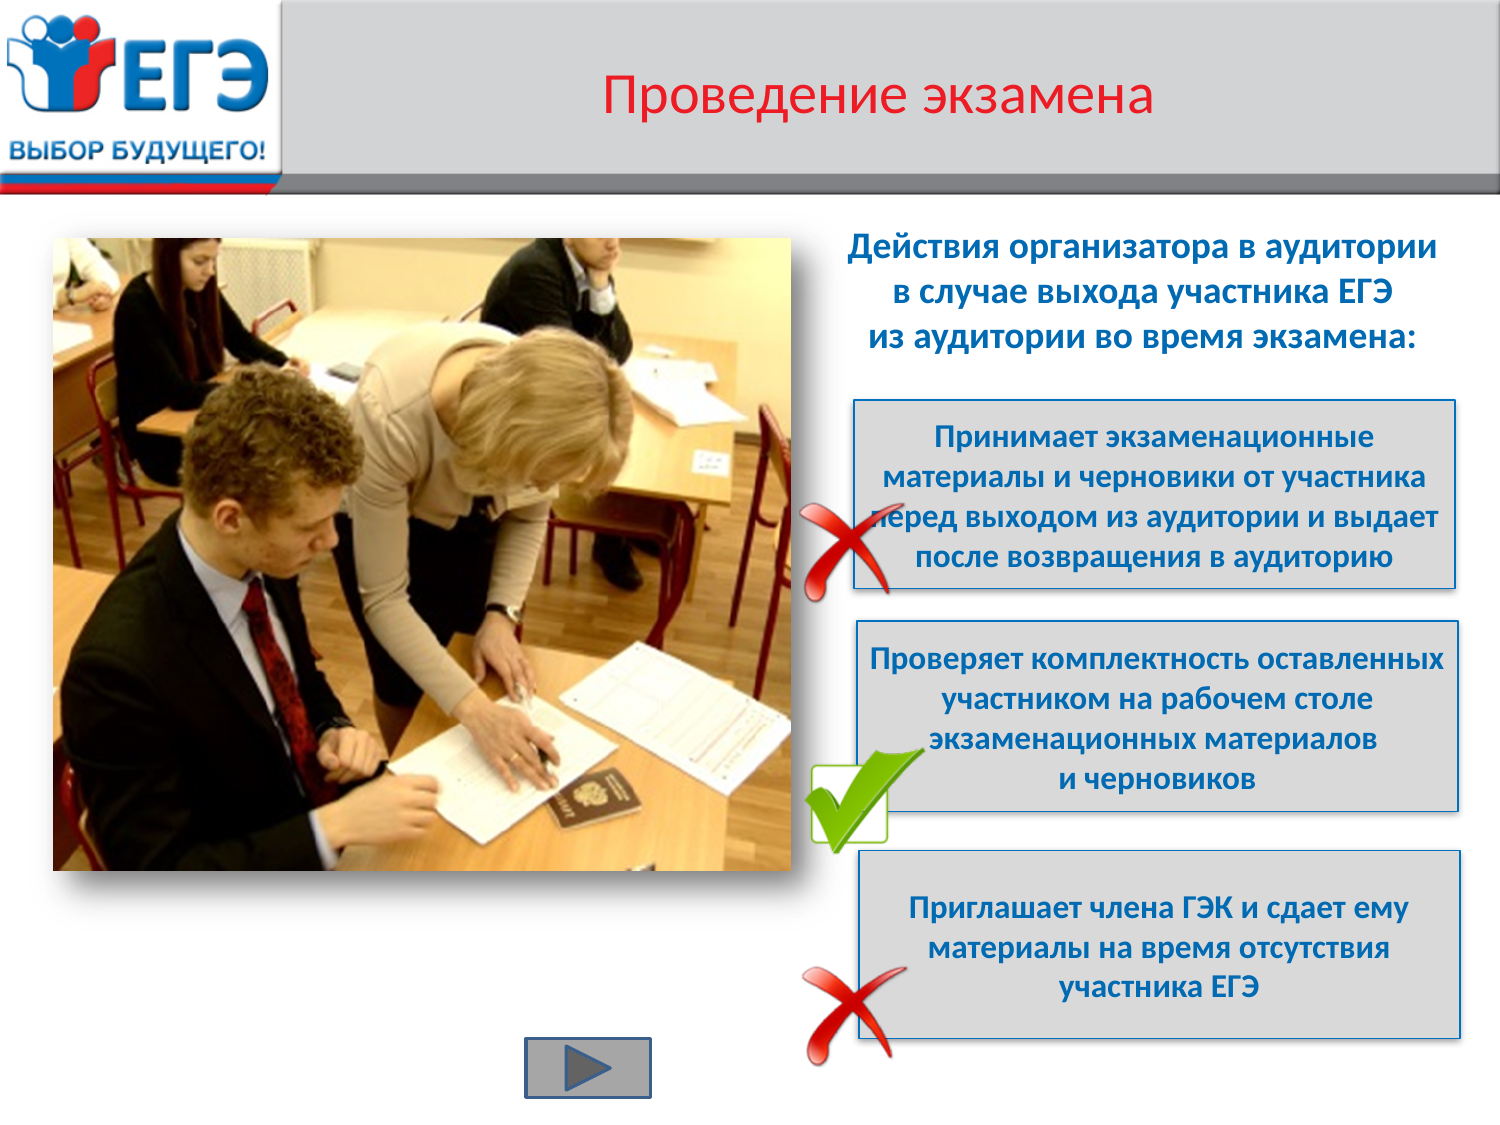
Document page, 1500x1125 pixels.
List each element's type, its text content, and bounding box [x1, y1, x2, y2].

text_box Принимает экзаменационные материалы и черновики от участника перед выходом из аудитории и выдает после возвращения в аудиторию [857, 399, 1456, 589]
text_box Приглашает члена ГЭК и сдает ему материалы на время отсутствия участника ЕГЭ [858, 850, 1461, 1039]
text_box Действия организатора в аудитории в случае выхода участника ЕГЭ из аудитории во время экзамена: [857, 216, 1473, 360]
title Проведение экзамена [306, 17, 1452, 163]
text_box Проверяет комплектность оставленных участником на рабочем столе экзаменационных материалов и черновиков [857, 620, 1459, 812]
picture [0, 0, 1500, 1125]
text_box [524, 1037, 653, 1099]
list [21, 206, 853, 935]
